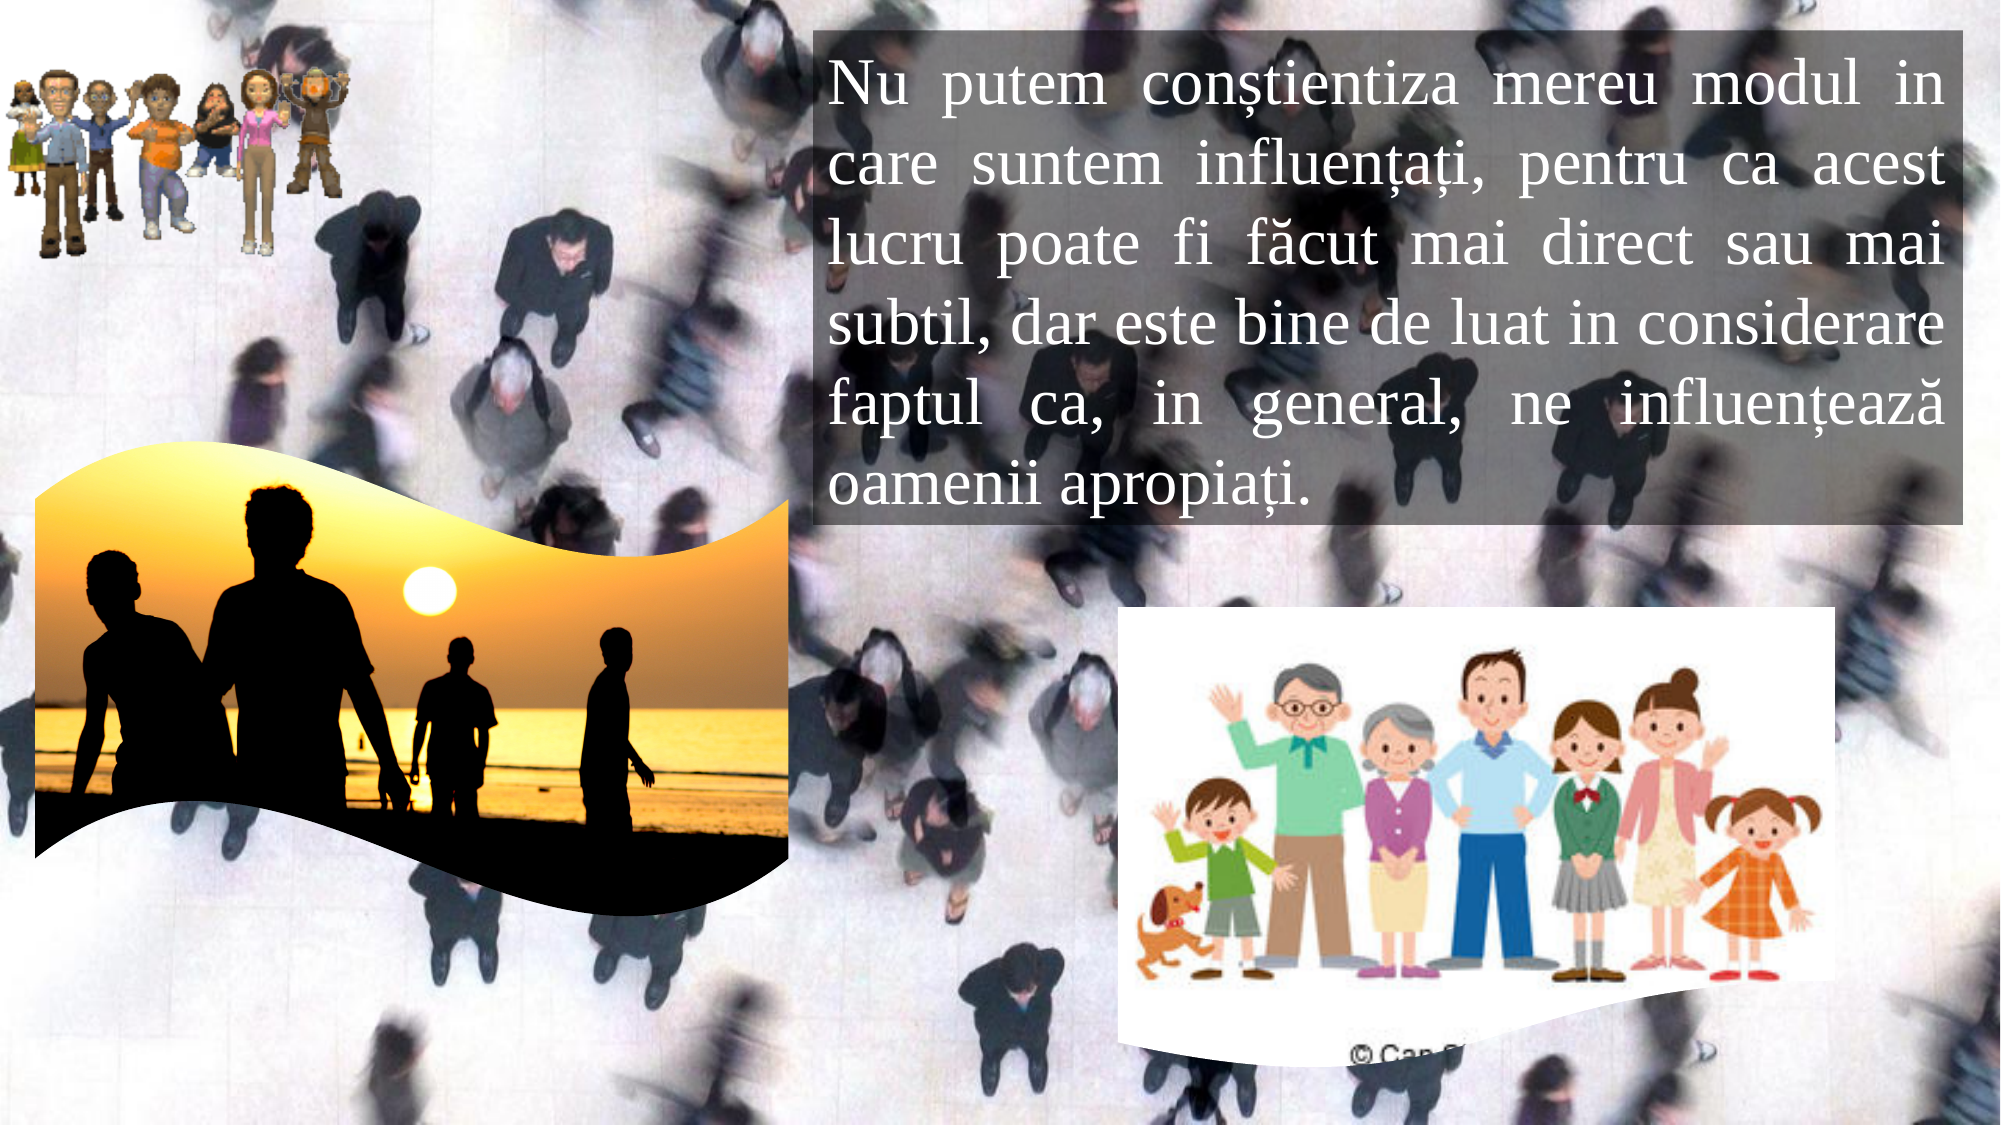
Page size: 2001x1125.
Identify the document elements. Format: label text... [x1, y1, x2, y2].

picture [0, 0, 2001, 1125]
text_box Nu putem conștientiza mereu modul in care suntem influențați, pentru ca acest lucru poate fi făcut mai direct sau mai subtil, dar este bine de luat in considerare faptul ca, in general, ne influențează oamenii apropiați. [813, 30, 1963, 525]
